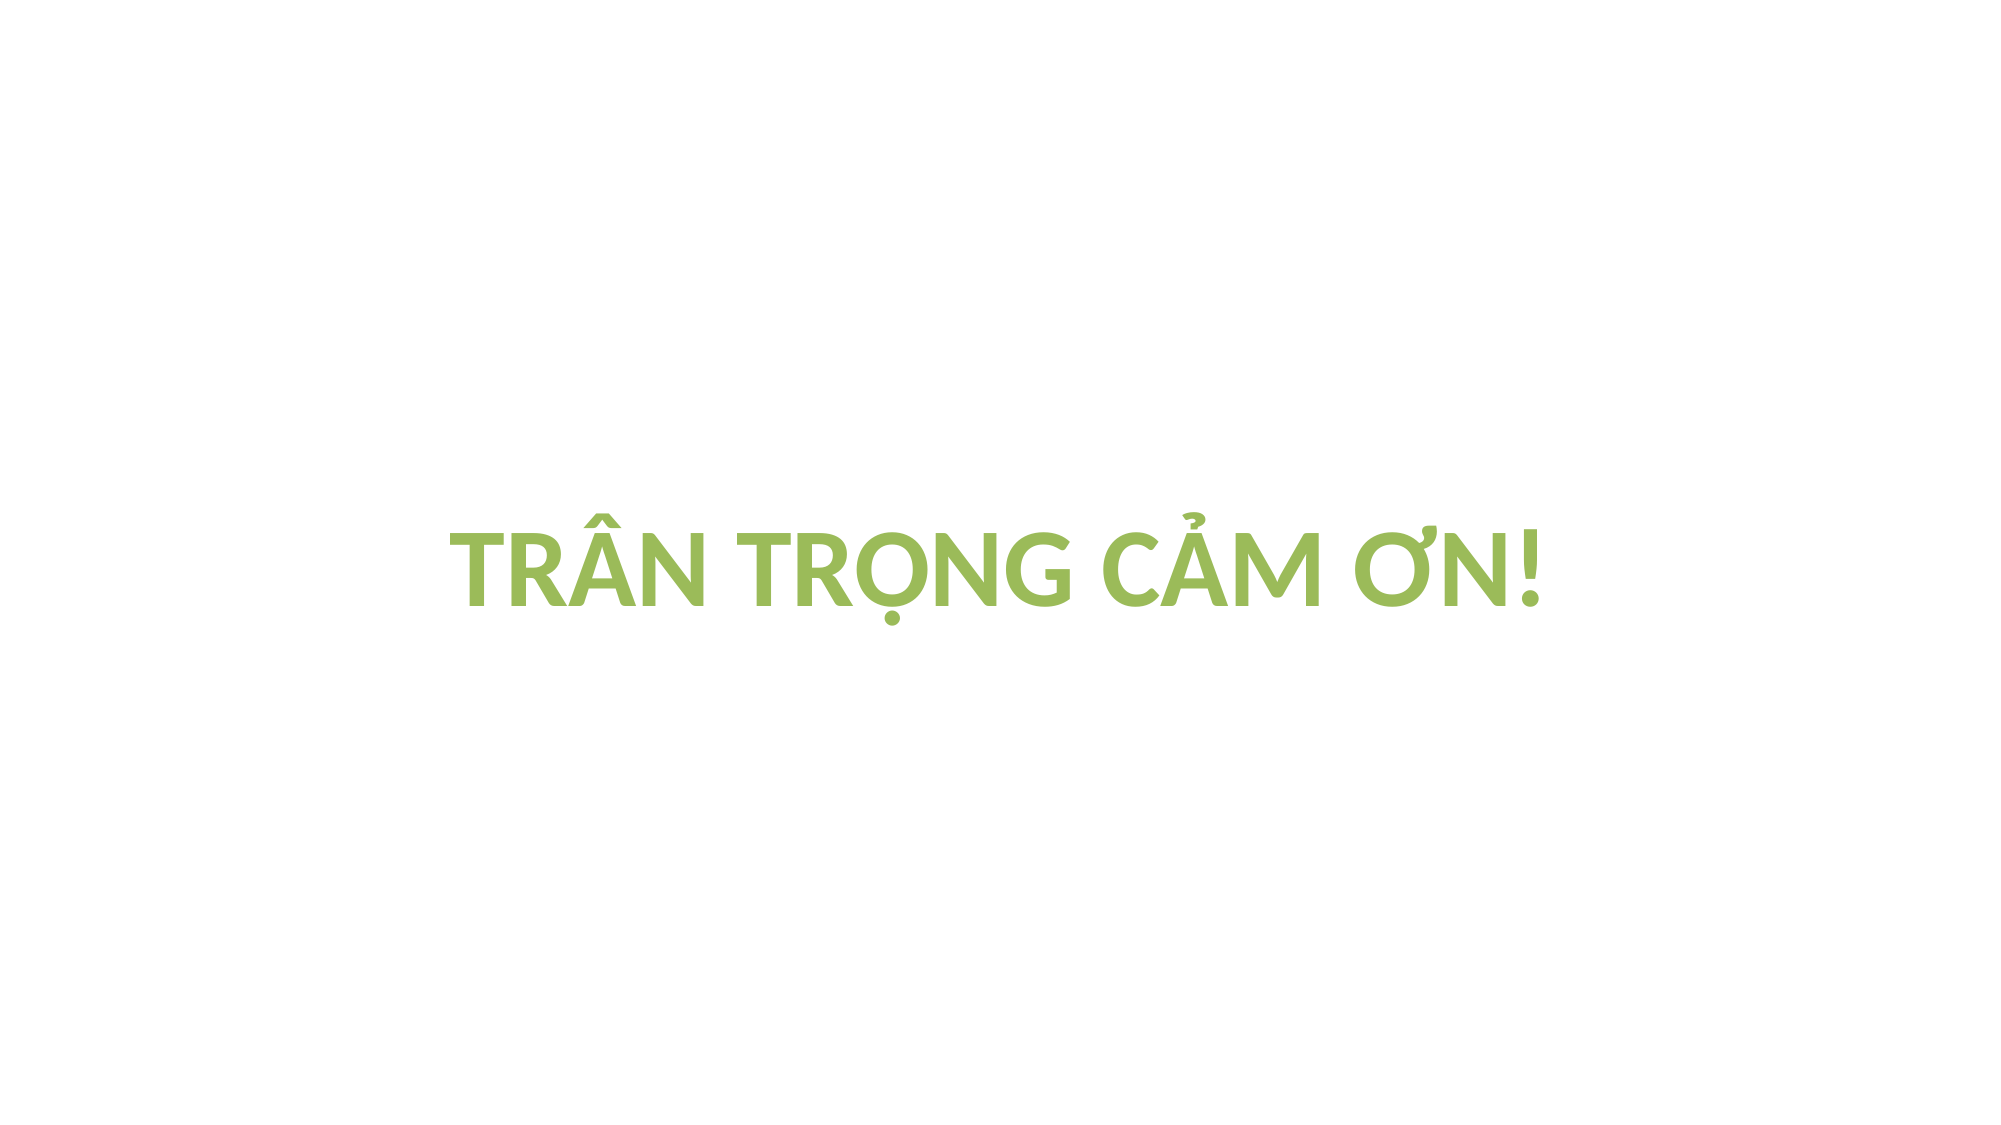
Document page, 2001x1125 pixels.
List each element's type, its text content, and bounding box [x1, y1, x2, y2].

text_box TRÂN TRỌNG CẢM ƠN! [434, 486, 1566, 637]
